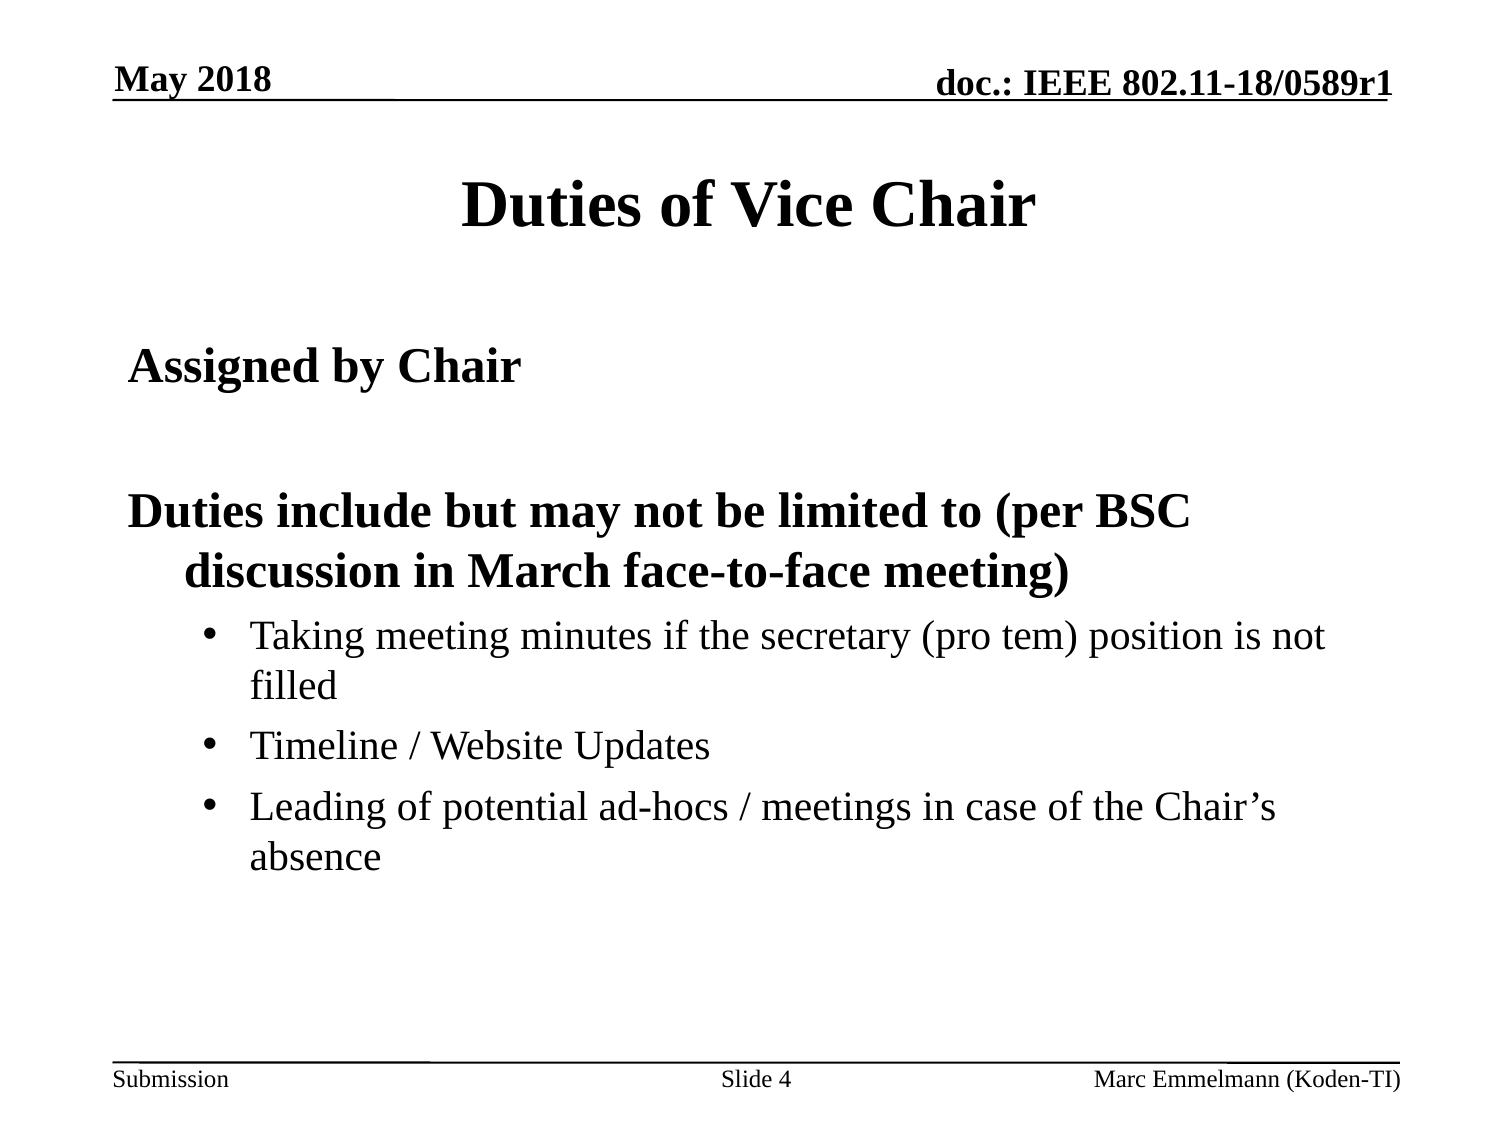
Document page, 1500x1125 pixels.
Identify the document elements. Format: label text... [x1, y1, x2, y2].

footer Marc Emmelmann (Koden-TI) [878, 1061, 1402, 1093]
list Assigned by Chair Duties include but may not be limited to (per BSC discussion in March face-to-face meeting) Taking meeting minutes if the secretary (pro tem) position is not filled Timeline / Website Updates Leading of potential ad-hocs / meetings in case of the Chair’s absence [112, 324, 1388, 1000]
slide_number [114, 54, 423, 100]
slide_number Slide 4 [712, 1061, 800, 1123]
title Duties of Vice Chair [112, 112, 1388, 288]
